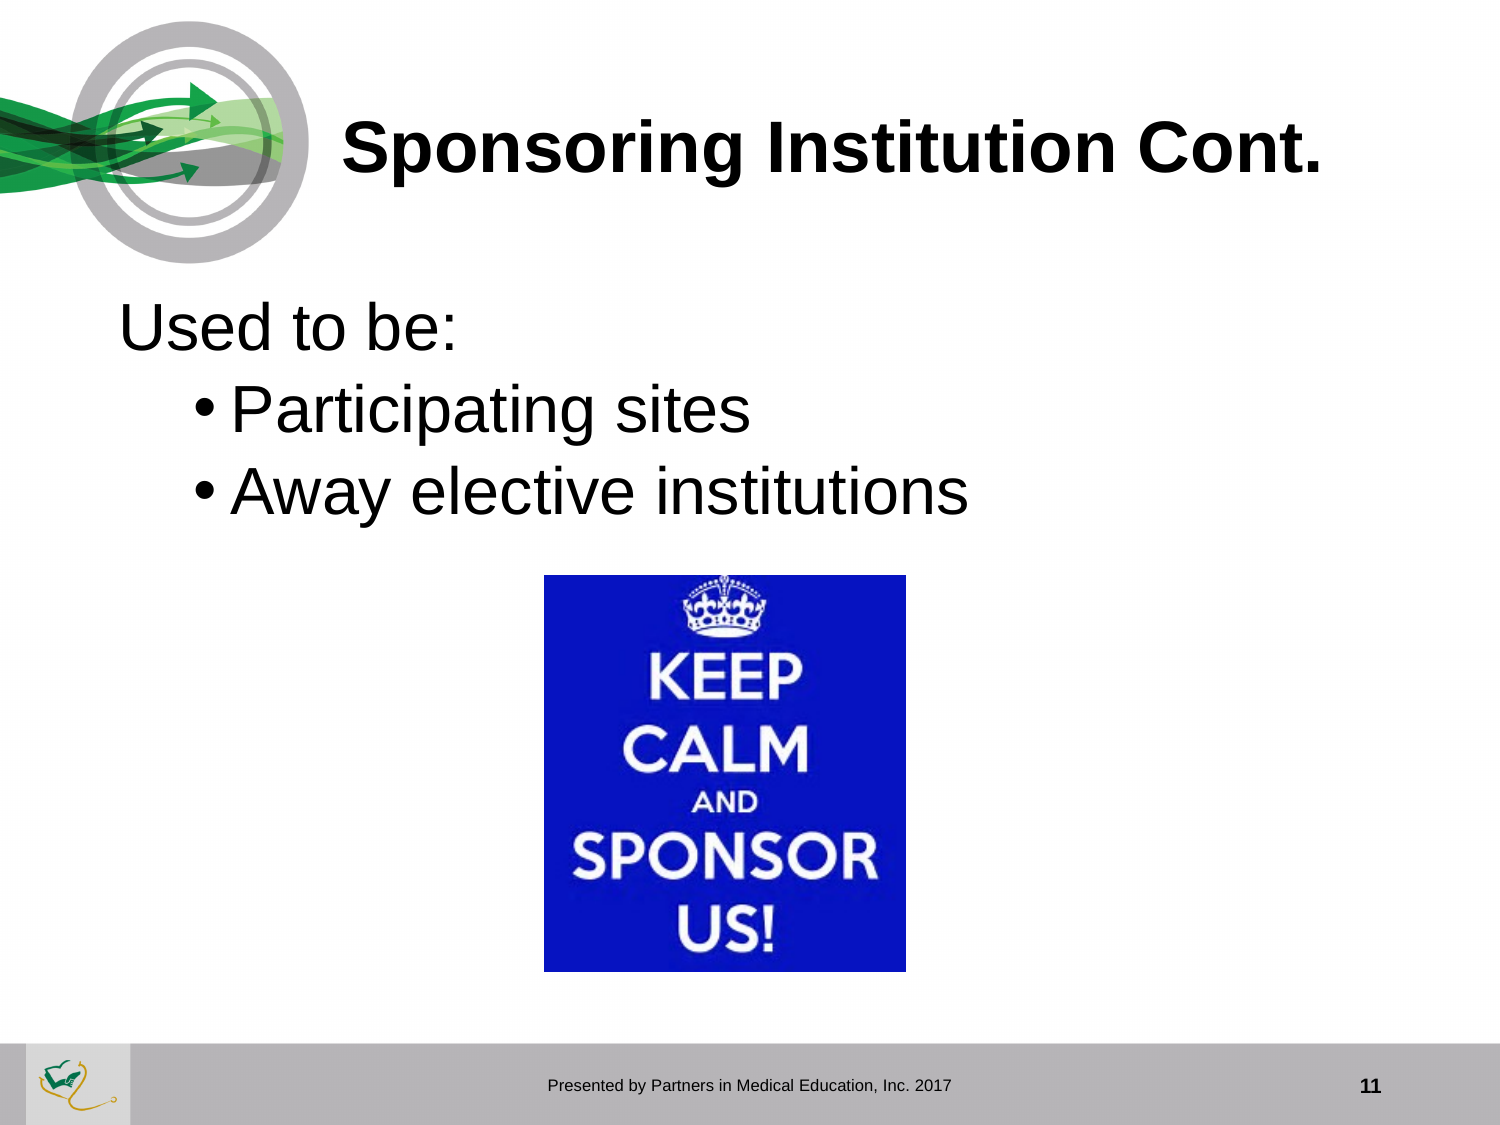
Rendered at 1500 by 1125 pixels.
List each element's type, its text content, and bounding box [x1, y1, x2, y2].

slide_number 11 [1059, 1055, 1397, 1116]
picture [0, 0, 1500, 1125]
list Used to be: Participating sites Away elective institutions [103, 285, 1397, 1014]
footer Presented by Partners in Medical Education, Inc. 2017 [496, 1055, 1004, 1116]
title Sponsoring Institution Cont. [326, 40, 1397, 258]
